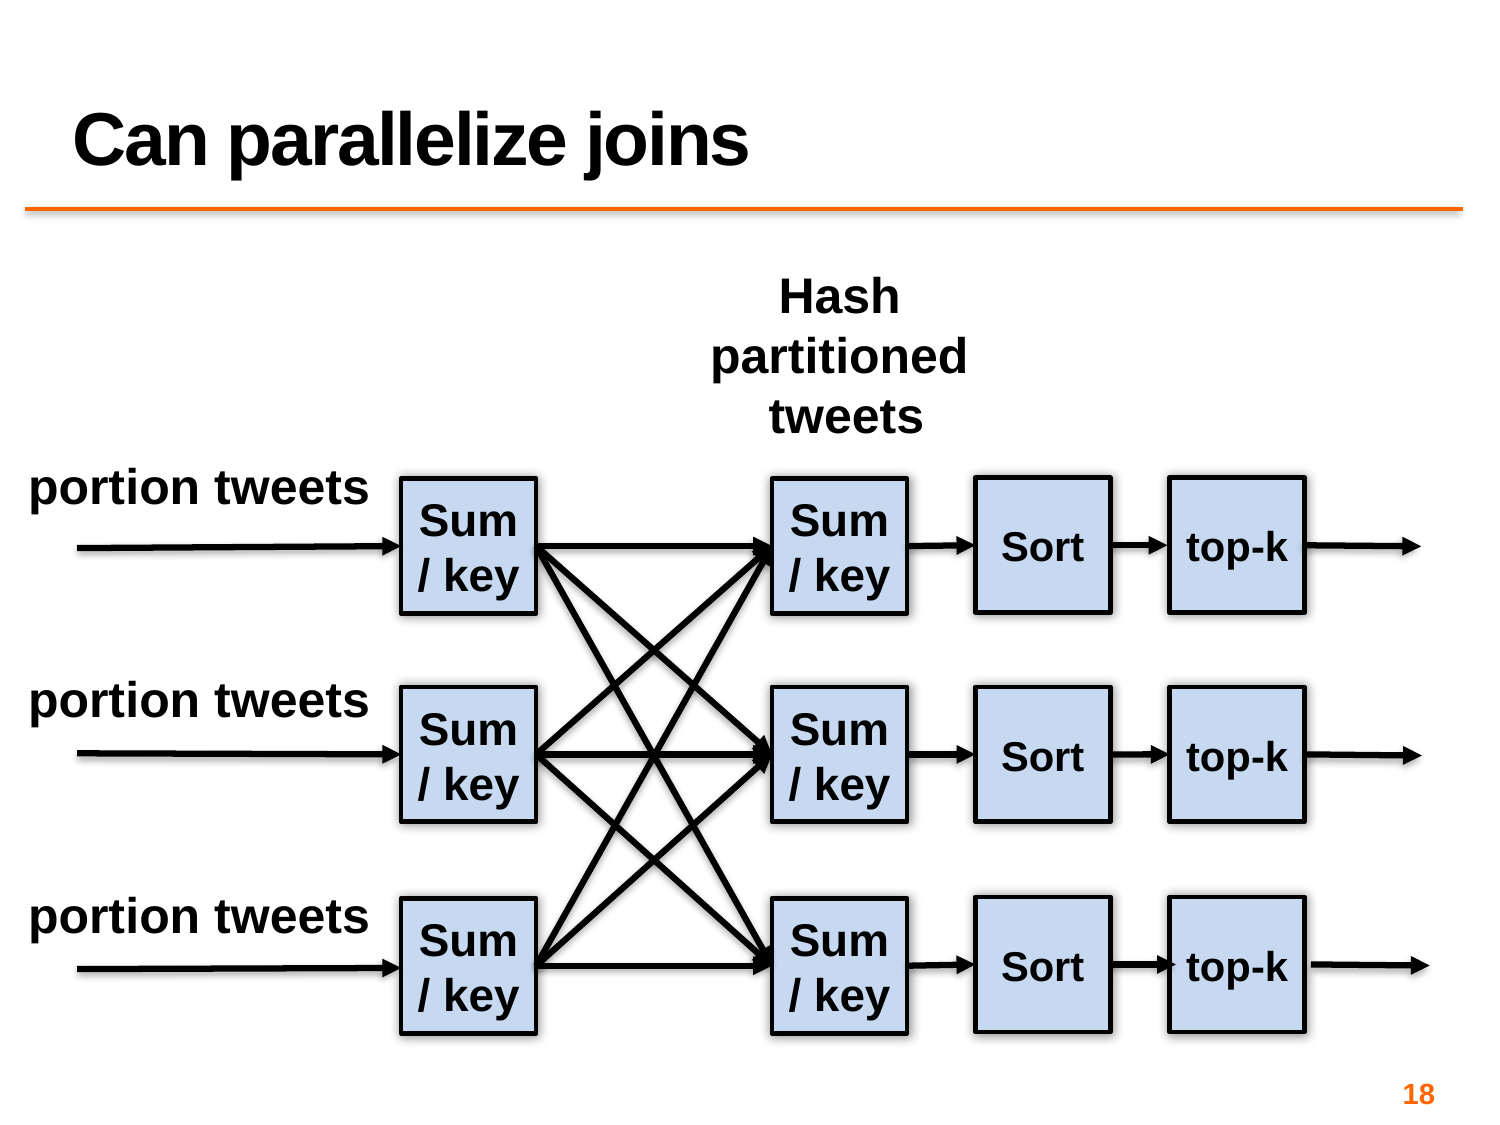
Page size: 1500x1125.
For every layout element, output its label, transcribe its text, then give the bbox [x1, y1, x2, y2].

title Can parallelize joins [57, 12, 1463, 188]
text_box Hash partitioned tweets [695, 255, 984, 451]
text_box Sum / key [400, 478, 537, 614]
text_box portion tweets [13, 875, 385, 951]
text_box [535, 545, 773, 753]
text_box portion tweets [13, 447, 385, 523]
text_box Sum / key [400, 686, 528, 823]
text_box Sort [975, 477, 1111, 613]
text_box Sum / key [400, 897, 537, 1034]
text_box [535, 754, 773, 965]
text_box Sum / key [771, 478, 908, 614]
text_box Sort [975, 896, 1111, 1033]
slide_number 18 [1091, 1074, 1442, 1110]
text_box portion tweets [13, 660, 385, 736]
text_box Sum / key [771, 897, 908, 1034]
text_box Sum / key [777, 686, 908, 823]
text_box top-k [1169, 477, 1305, 613]
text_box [76, 545, 402, 549]
text_box top-k [1169, 686, 1305, 823]
text_box top-k [1169, 896, 1305, 1033]
text_box Sort [975, 686, 1111, 823]
